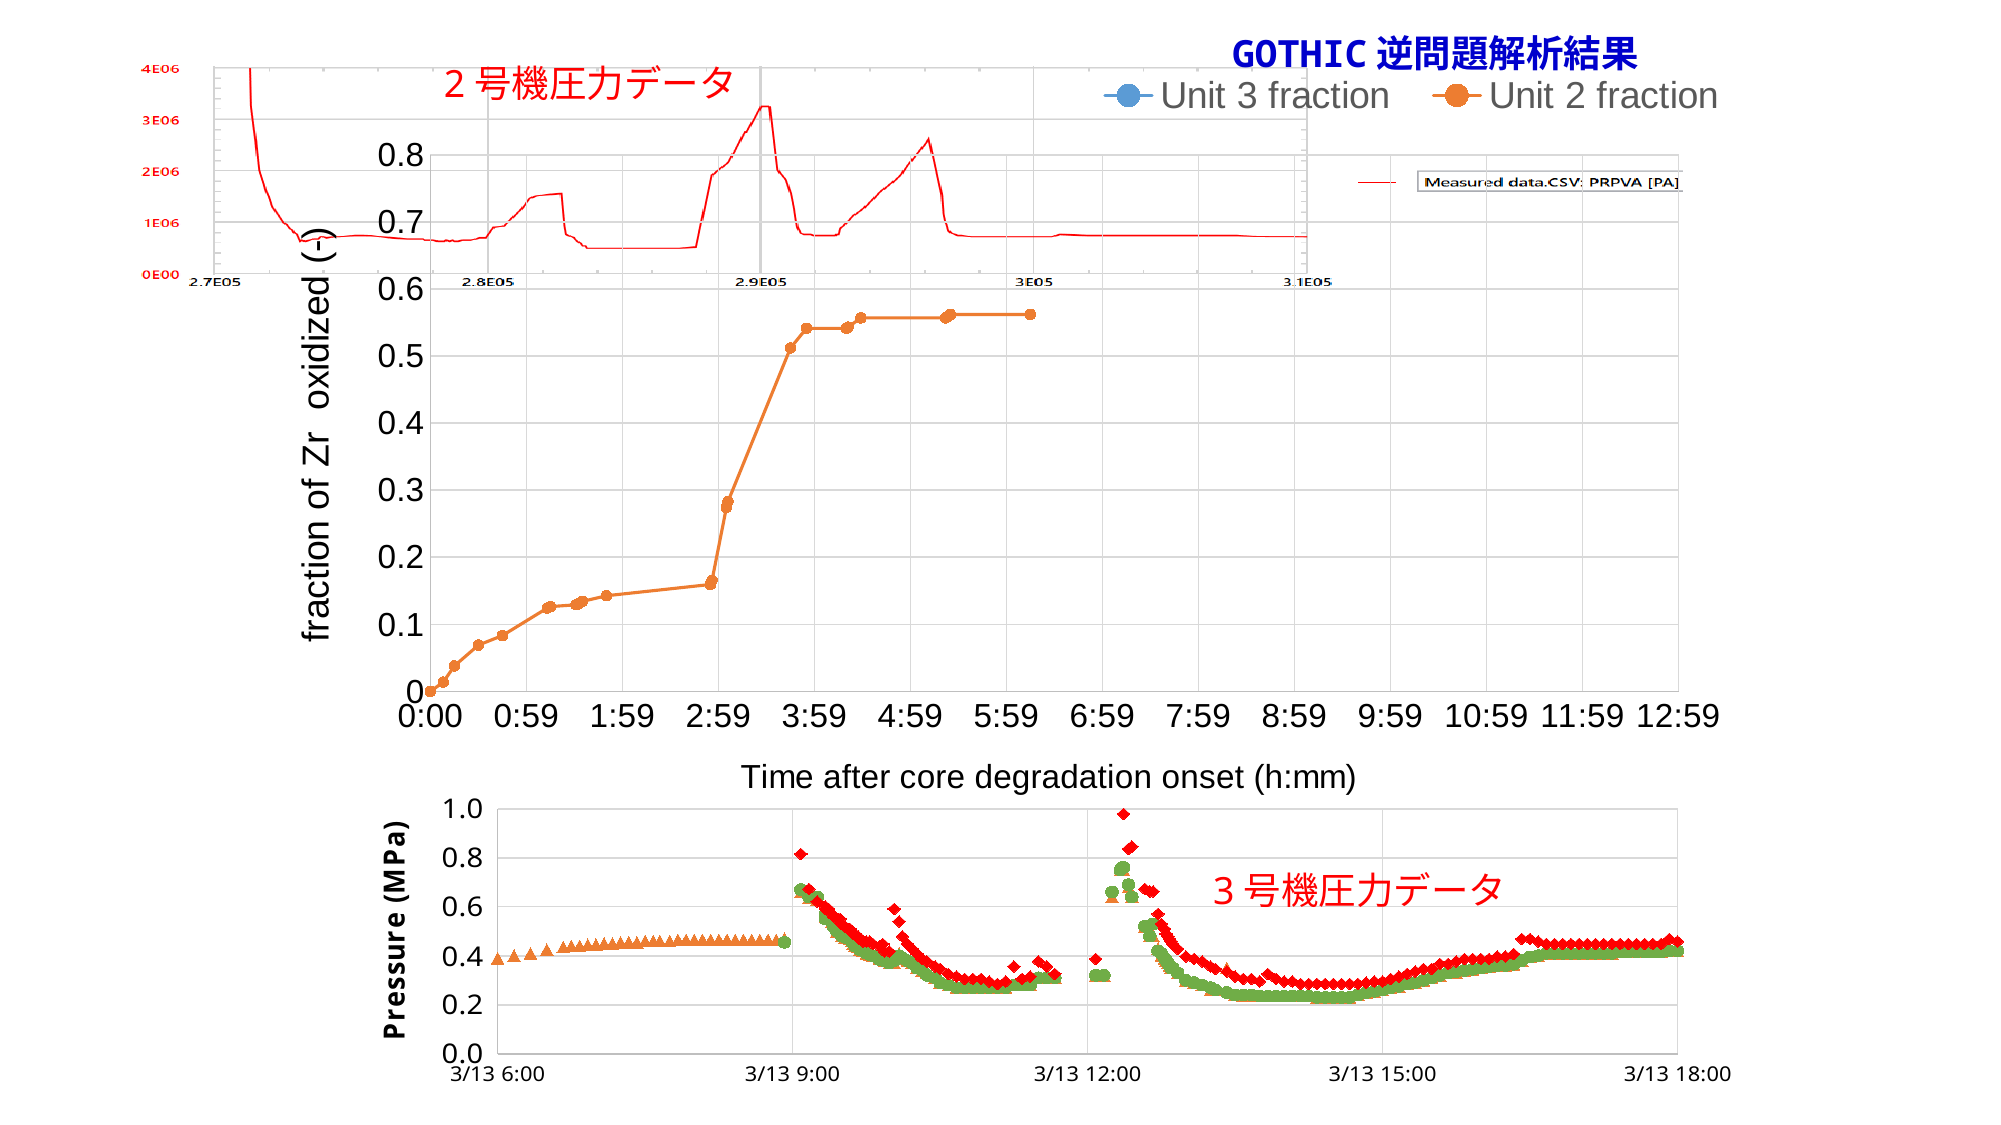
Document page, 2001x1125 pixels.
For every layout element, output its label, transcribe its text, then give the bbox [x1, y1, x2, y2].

chart [256, 53, 1793, 1087]
picture [133, 53, 256, 292]
text_box GOTHIC逆問題解析結果 [1138, 22, 1733, 53]
